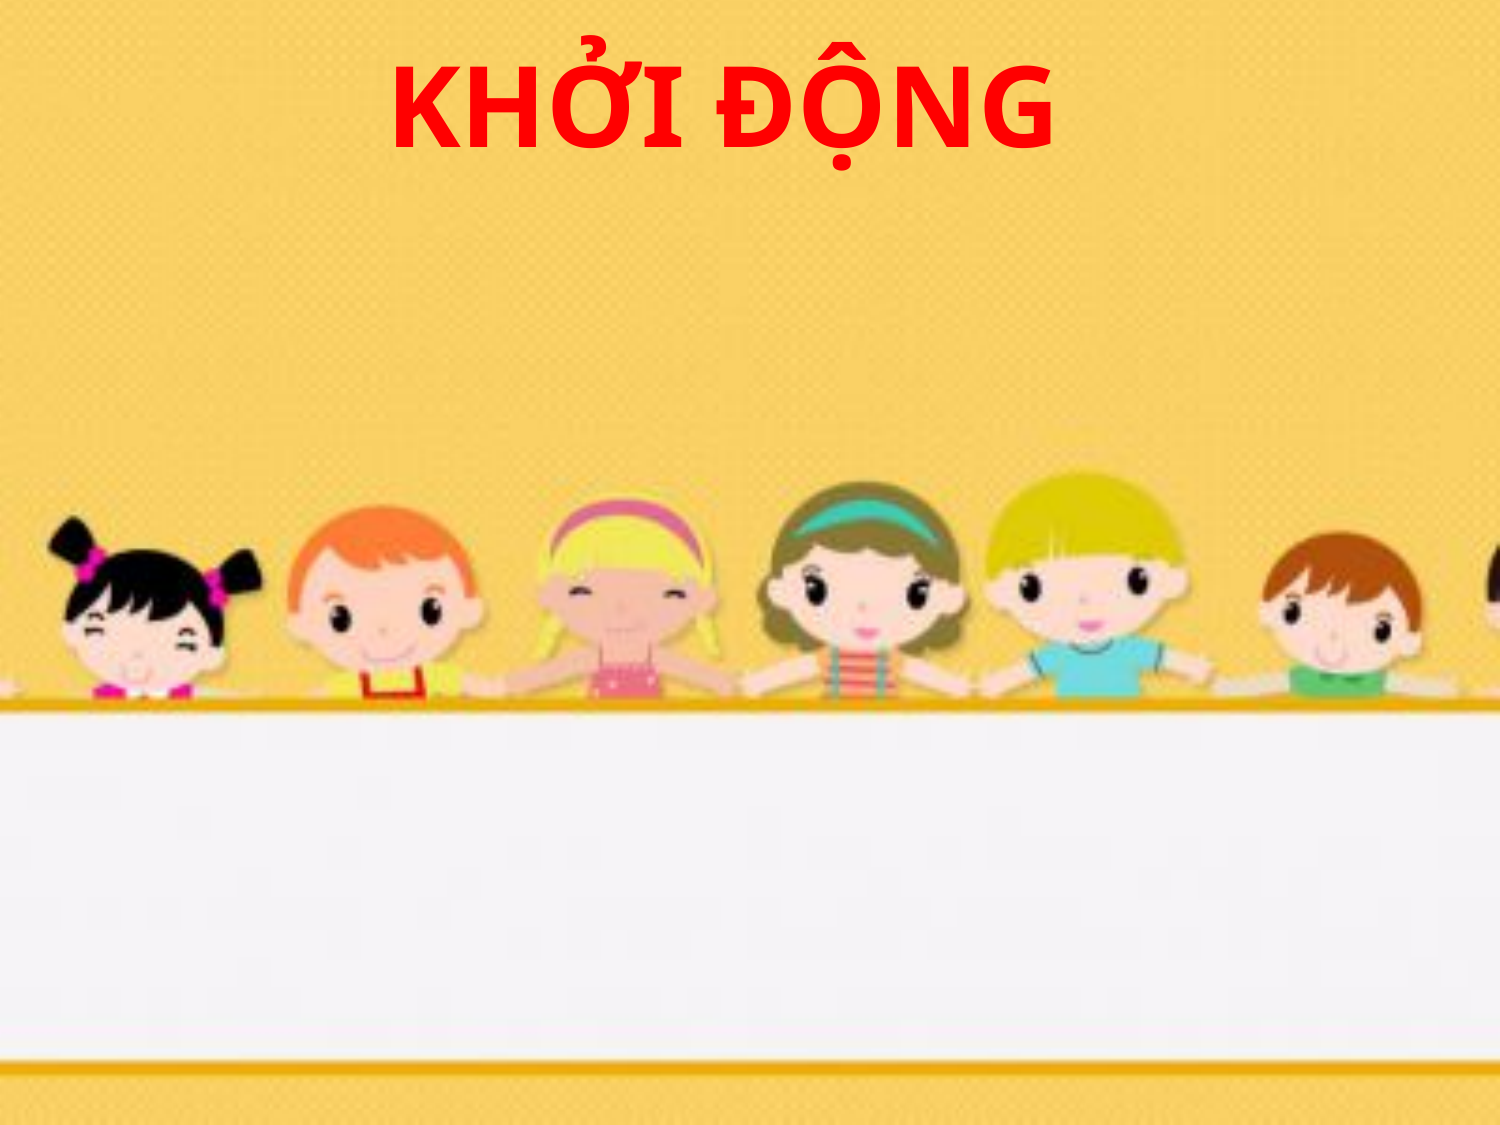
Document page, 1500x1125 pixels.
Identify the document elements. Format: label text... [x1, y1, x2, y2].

picture [0, 0, 1500, 1125]
text_box KHỞI ĐỘNG [351, 27, 1096, 198]
